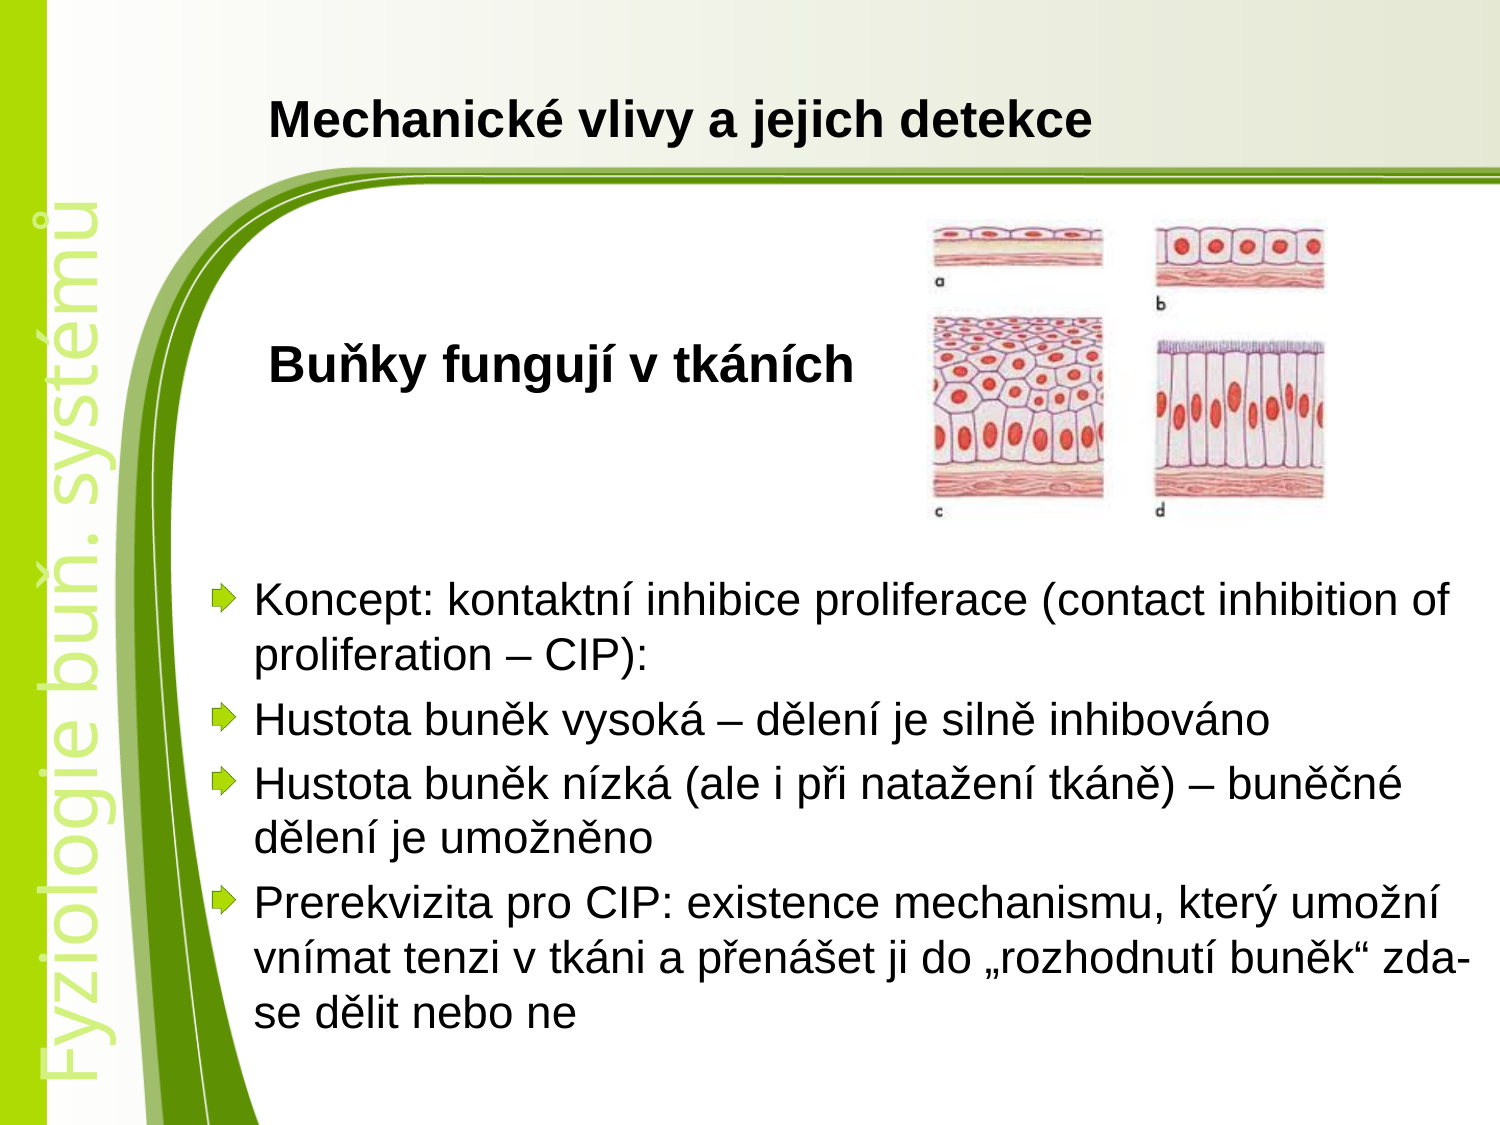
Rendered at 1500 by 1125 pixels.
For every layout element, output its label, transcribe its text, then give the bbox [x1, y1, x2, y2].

picture [209, 581, 238, 614]
text_box Buňky fungují v tkáních [253, 309, 892, 413]
picture [0, 0, 1500, 1125]
title Mechanické vlivy a jejich detekce [253, 65, 1425, 168]
picture [209, 764, 238, 797]
picture [209, 700, 238, 733]
list Koncept: kontaktní inhibice proliferace (contact inhibition of proliferation – CIP): Hustota buněk vysoká – dělení je silně inhibováno Hustota buněk nízká (ale i při natažení tkáně) – buněčné dělení je umožněno Prerekvizita pro CIP: existence mechanismu, který umožní vnímat tenzi v tkáni a přenášet ji do „rozhodnutí buněk“ zda- se dělit nebo ne [194, 562, 1500, 1088]
picture [209, 883, 238, 916]
